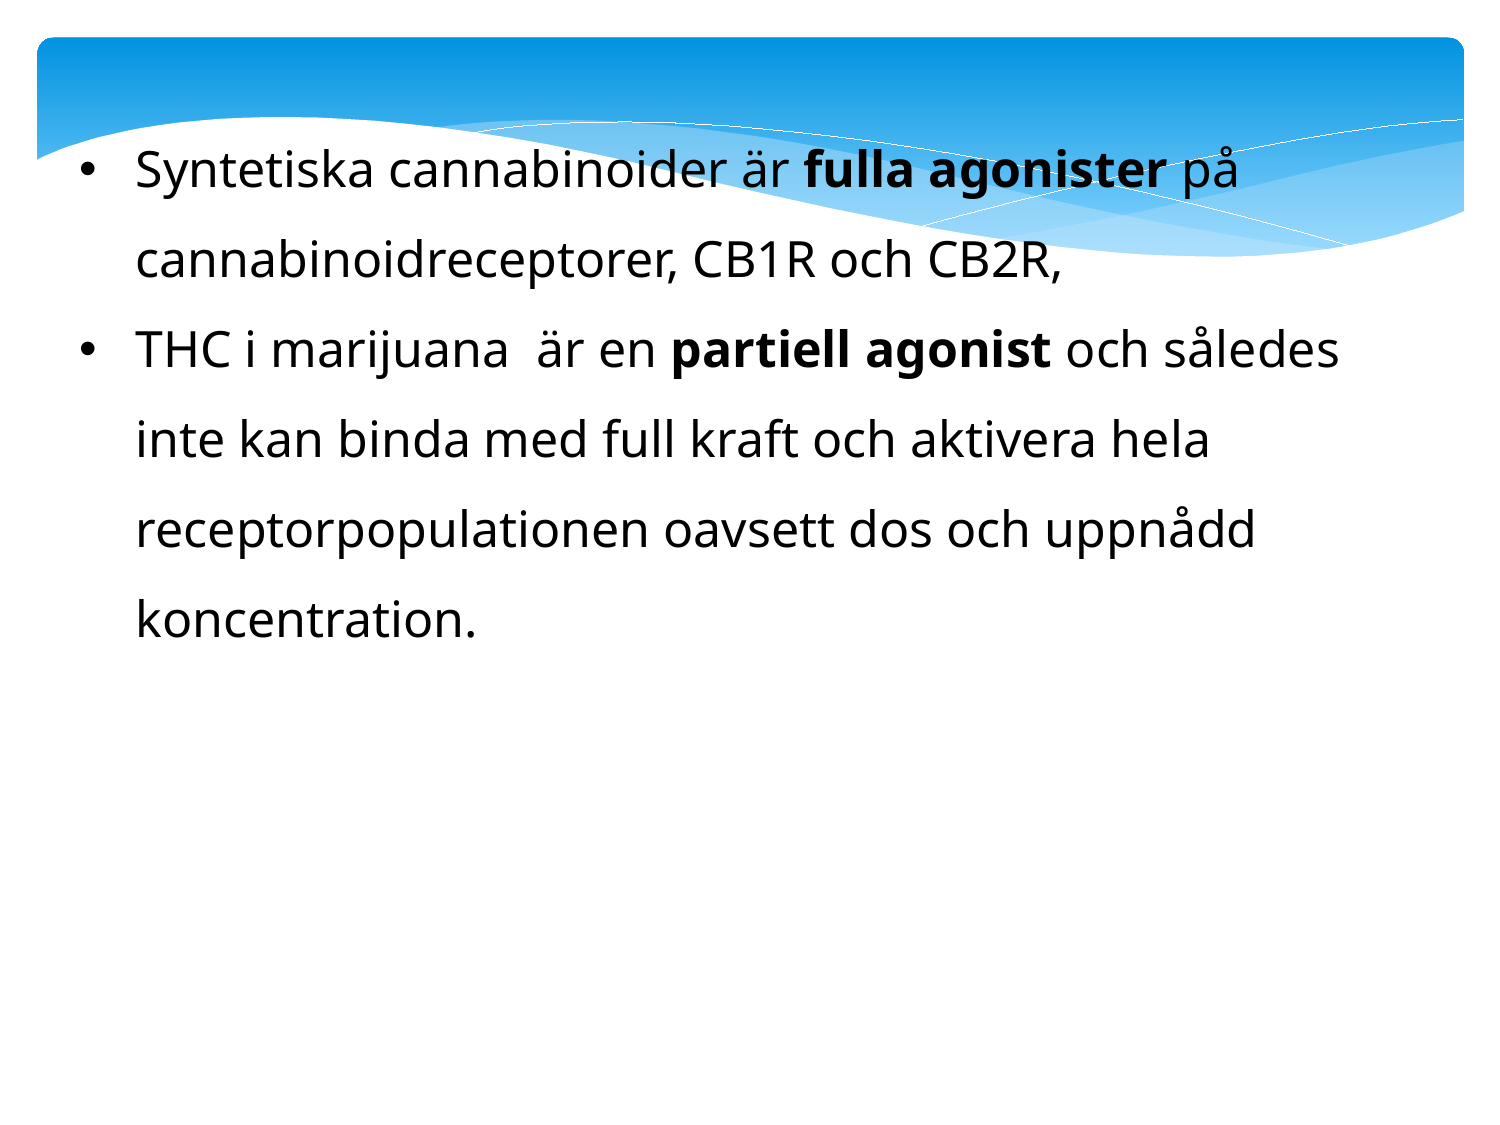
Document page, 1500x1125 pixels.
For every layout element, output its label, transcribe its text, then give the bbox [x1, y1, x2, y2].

text_box Syntetiska cannabinoider är fulla agonister på cannabinoidreceptorer, CB1R och CB2R, THC i marijuana är en partiell agonist och således inte kan binda med full kraft och aktivera hela receptorpopulationen oavsett dos och uppnådd koncentration. [64, 100, 1376, 656]
